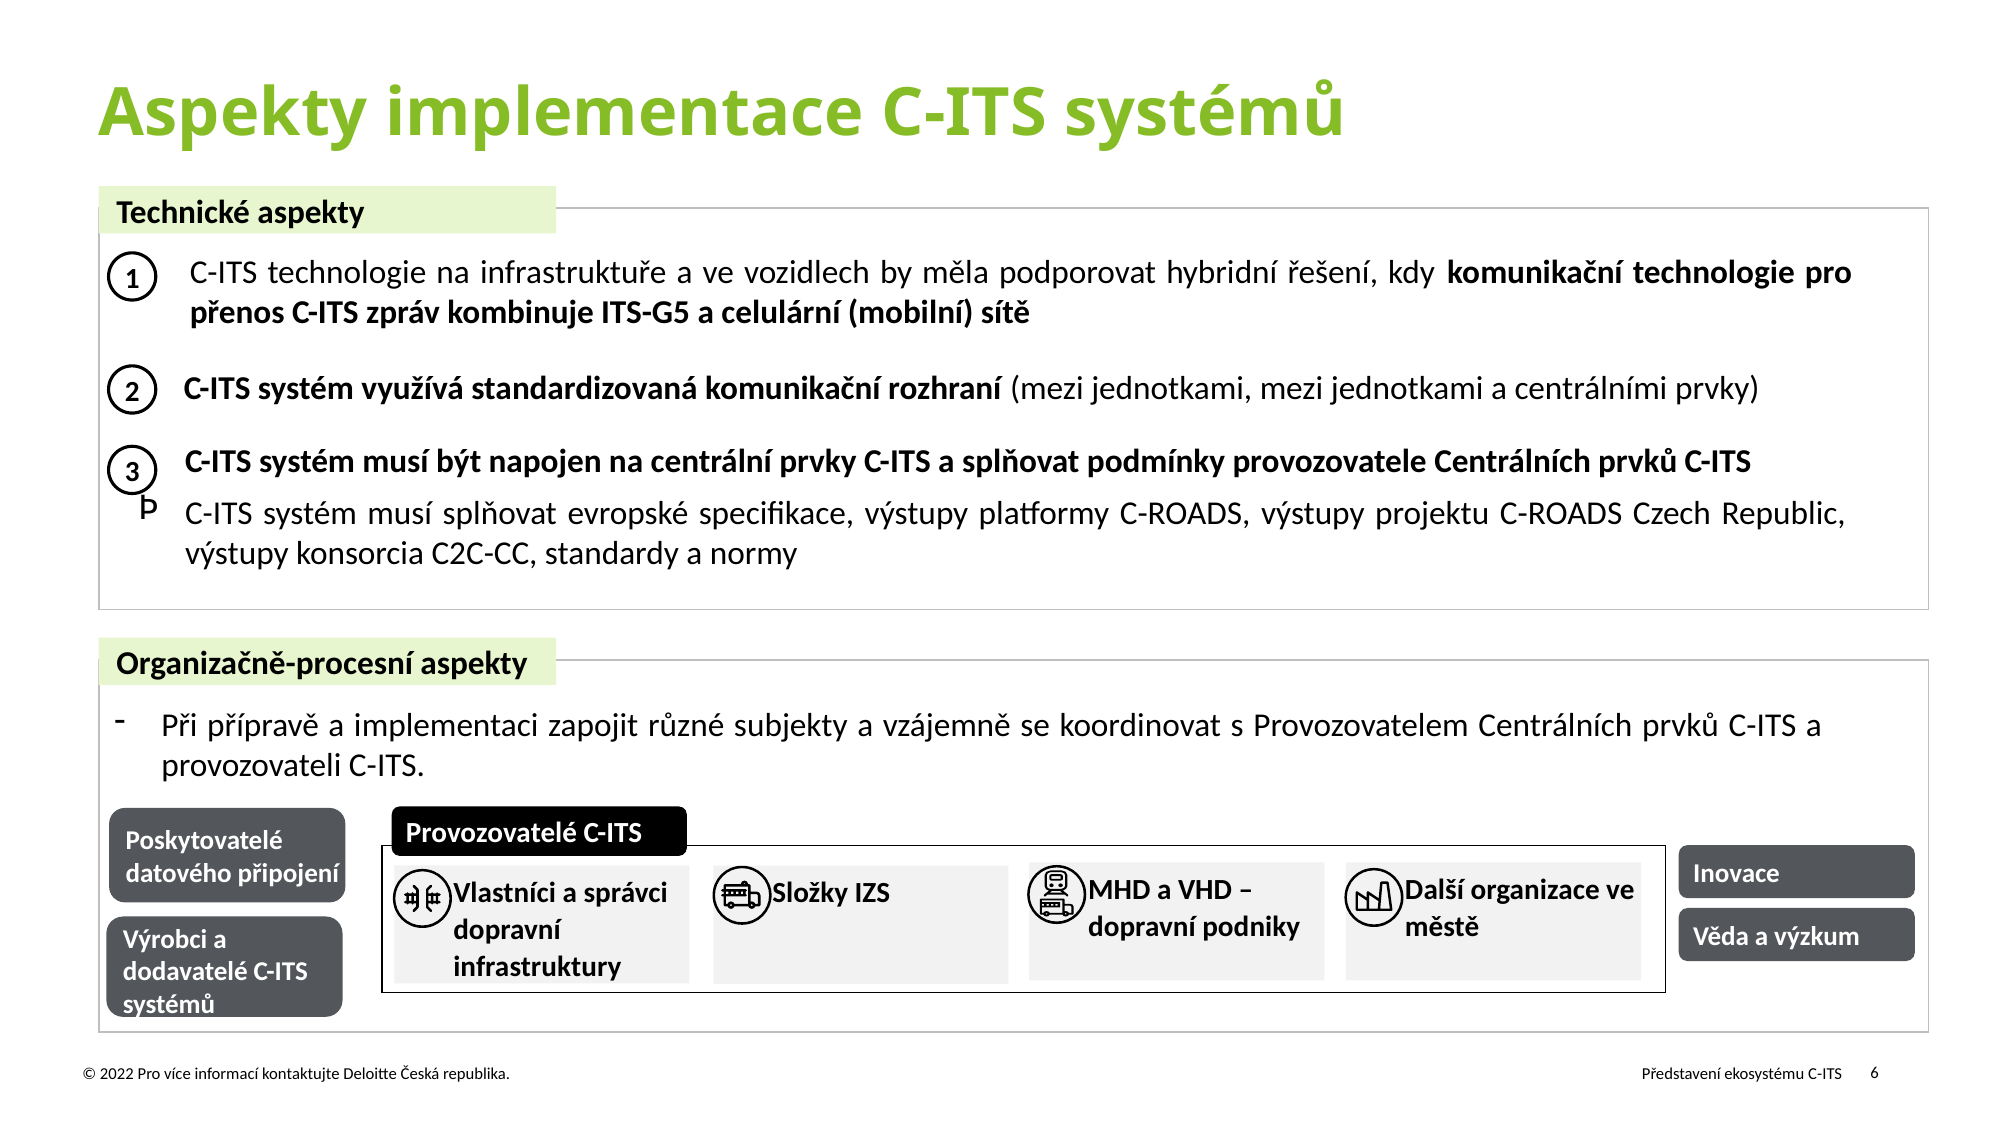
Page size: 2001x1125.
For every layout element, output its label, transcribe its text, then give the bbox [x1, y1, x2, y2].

text_box [98, 207, 1929, 610]
text_box Věda a výzkum [1678, 907, 1915, 962]
text_box Další organizace ve městě [1345, 862, 1642, 981]
text_box MHD a VHD – dopravní podniky [1029, 862, 1325, 981]
text_box Organizačně-procesní aspekty [98, 637, 557, 685]
text_box Vlastníci a správci dopravní infrastruktury [394, 865, 690, 984]
text_box 1 [106, 250, 158, 303]
text_box 2 [106, 363, 158, 416]
text_box Aspekty implementace C-ITS systémů [98, 52, 1755, 149]
text_box Technické aspekty [98, 186, 557, 234]
text_box Inovace [1678, 845, 1915, 899]
text_box C-ITS technologie na infrastruktuře a ve vozidlech by měla podporovat hybridní řešení, kdy komunikační technologie pro přenos C-ITS zpráv kombinuje ITS-G5 a celulární (mobilní) sítě [137, 244, 1859, 350]
text_box 3 [106, 444, 158, 496]
text_box C-ITS systém musí být napojen na centrální prvky C-ITS a splňovat podmínky provozovatele Centrálních prvků C-ITS C-ITS systém musí splňovat evropské specifikace, výstupy platformy C-ROADS, výstupy projektu C-ROADS Czech Republic, výstupy konsorcia C2C-CC, standardy a normy [132, 432, 1854, 544]
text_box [1344, 867, 1404, 928]
text_box Složky IZS [713, 865, 1009, 984]
text_box [381, 845, 1666, 993]
text_box C-ITS systém využívá standardizovaná komunikační rozhraní (mezi jednotkami, mezi jednotkami a centrálními prvky) [130, 360, 1853, 424]
text_box Poskytovatelé datového připojení [109, 807, 346, 903]
text_box [98, 659, 1929, 1032]
text_box Při přípravě a implementaci zapojit různé subjekty a vzájemně se koordinovat s Provozovatelem Centrálních prvků C-ITS a provozovateli C-ITS. [108, 697, 1831, 802]
text_box Výrobci a dodavatelé C-ITS systémů [106, 916, 343, 1017]
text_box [392, 868, 453, 929]
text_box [712, 865, 772, 926]
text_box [1026, 864, 1087, 925]
text_box Provozovatelé C-ITS [391, 806, 687, 856]
